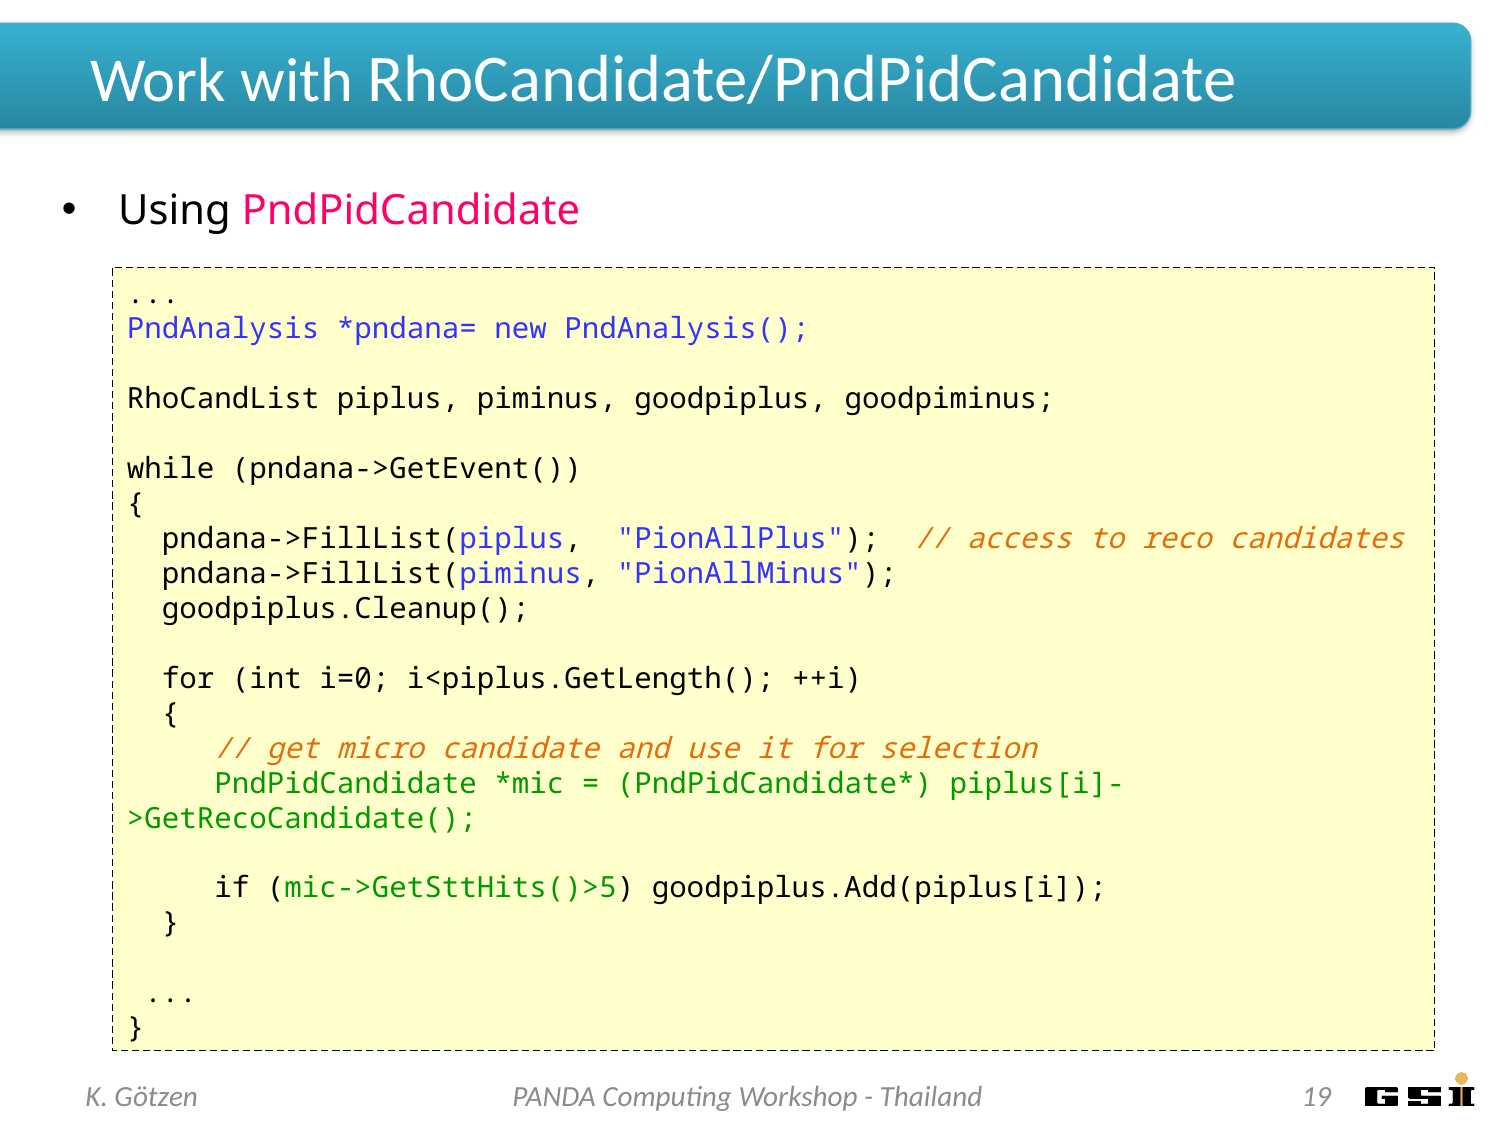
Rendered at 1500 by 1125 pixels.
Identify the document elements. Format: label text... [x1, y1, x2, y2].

slide_number K. Götzen [70, 1065, 421, 1125]
text_box ... PndAnalysis *pndana= new PndAnalysis(); RhoCandList piplus, piminus, goodpiplus, goodpiminus; while (pndana->GetEvent()) { pndana->FillList(piplus, "PionAllPlus"); // access to reco candidates pndana->FillList(piminus, "PionAllMinus"); goodpiplus.Cleanup(); for (int i=0; i<piplus.GetLength(); ++i) { // get micro candidate and use it for selection PndPidCandidate *mic = (PndPidCandidate*) piplus[i]->GetRecoCandidate(); if (mic->GetSttHits()>5) goodpiplus.Add(piplus[i]); } ... } [112, 267, 1435, 1051]
list Using PndPidCandidate [46, 175, 1454, 1043]
title Work with RhoCandidate/PndPidCandidate [75, 27, 1425, 123]
picture [1363, 1066, 1482, 1108]
footer PANDA Computing Workshop - Thailand [454, 1065, 1041, 1125]
slide_number 19 [1125, 1065, 1347, 1125]
